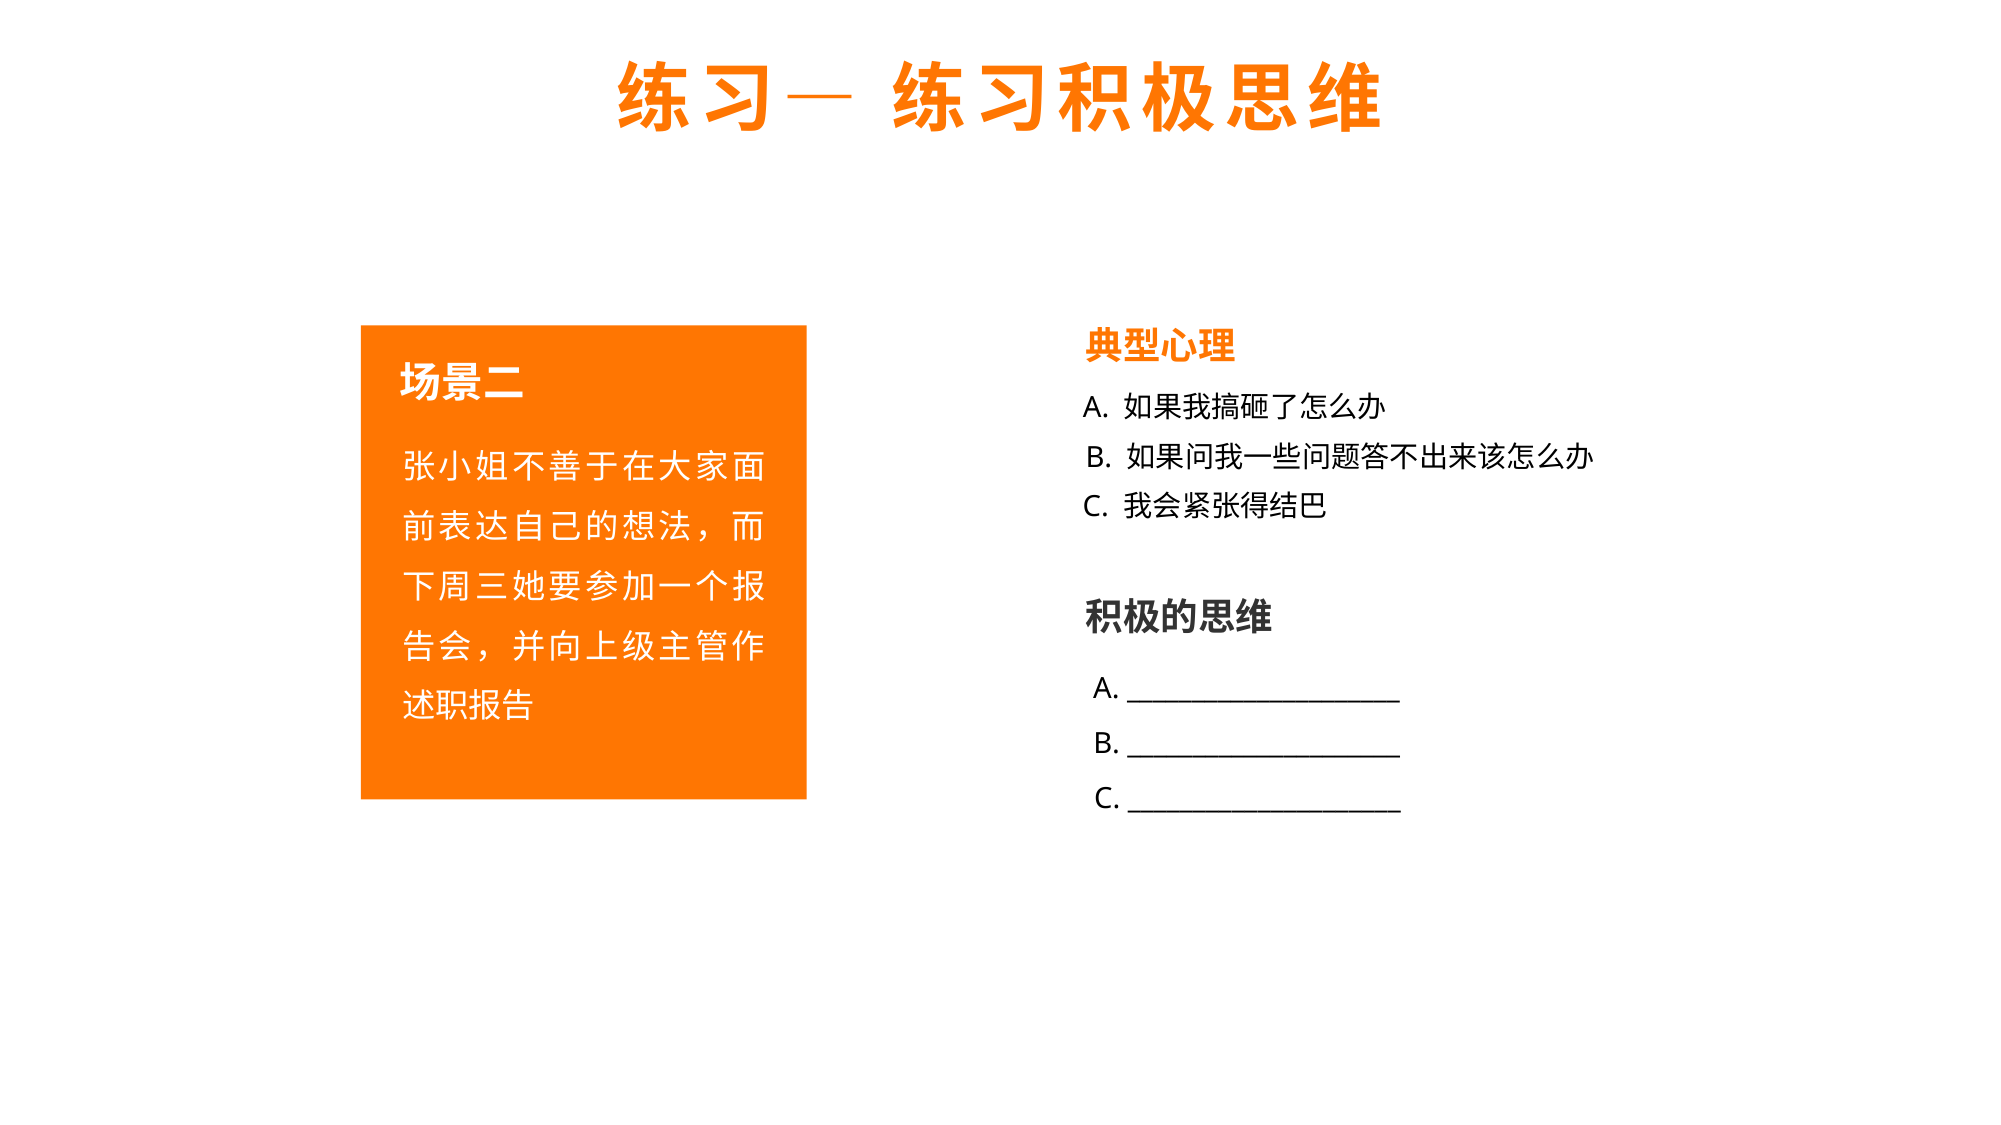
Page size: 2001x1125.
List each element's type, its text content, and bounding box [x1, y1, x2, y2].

text_box [359, 323, 809, 802]
text_box B. _____________________ [1078, 717, 1416, 767]
text_box C. _____________________ [1079, 772, 1416, 823]
text_box C. 我会紧张得结巴 [1068, 479, 1343, 530]
text_box 典型心理 [1070, 314, 1251, 375]
text_box 张小姐不善于在大家面前表达自己的想法，而下周三她要参加一个报告会，并向上级主管作述职报告 [387, 417, 780, 732]
text_box 积极的思维 [1070, 585, 1289, 645]
text_box A. 如果我搞砸了怎么办 [1068, 380, 1402, 431]
text_box A. _____________________ [1078, 661, 1427, 712]
text_box 场景二 [384, 348, 540, 414]
text_box 练习— 练习积极思维 [360, 42, 1639, 148]
text_box B. 如果问我一些问题答不出来该怎么办 [1070, 431, 1614, 481]
